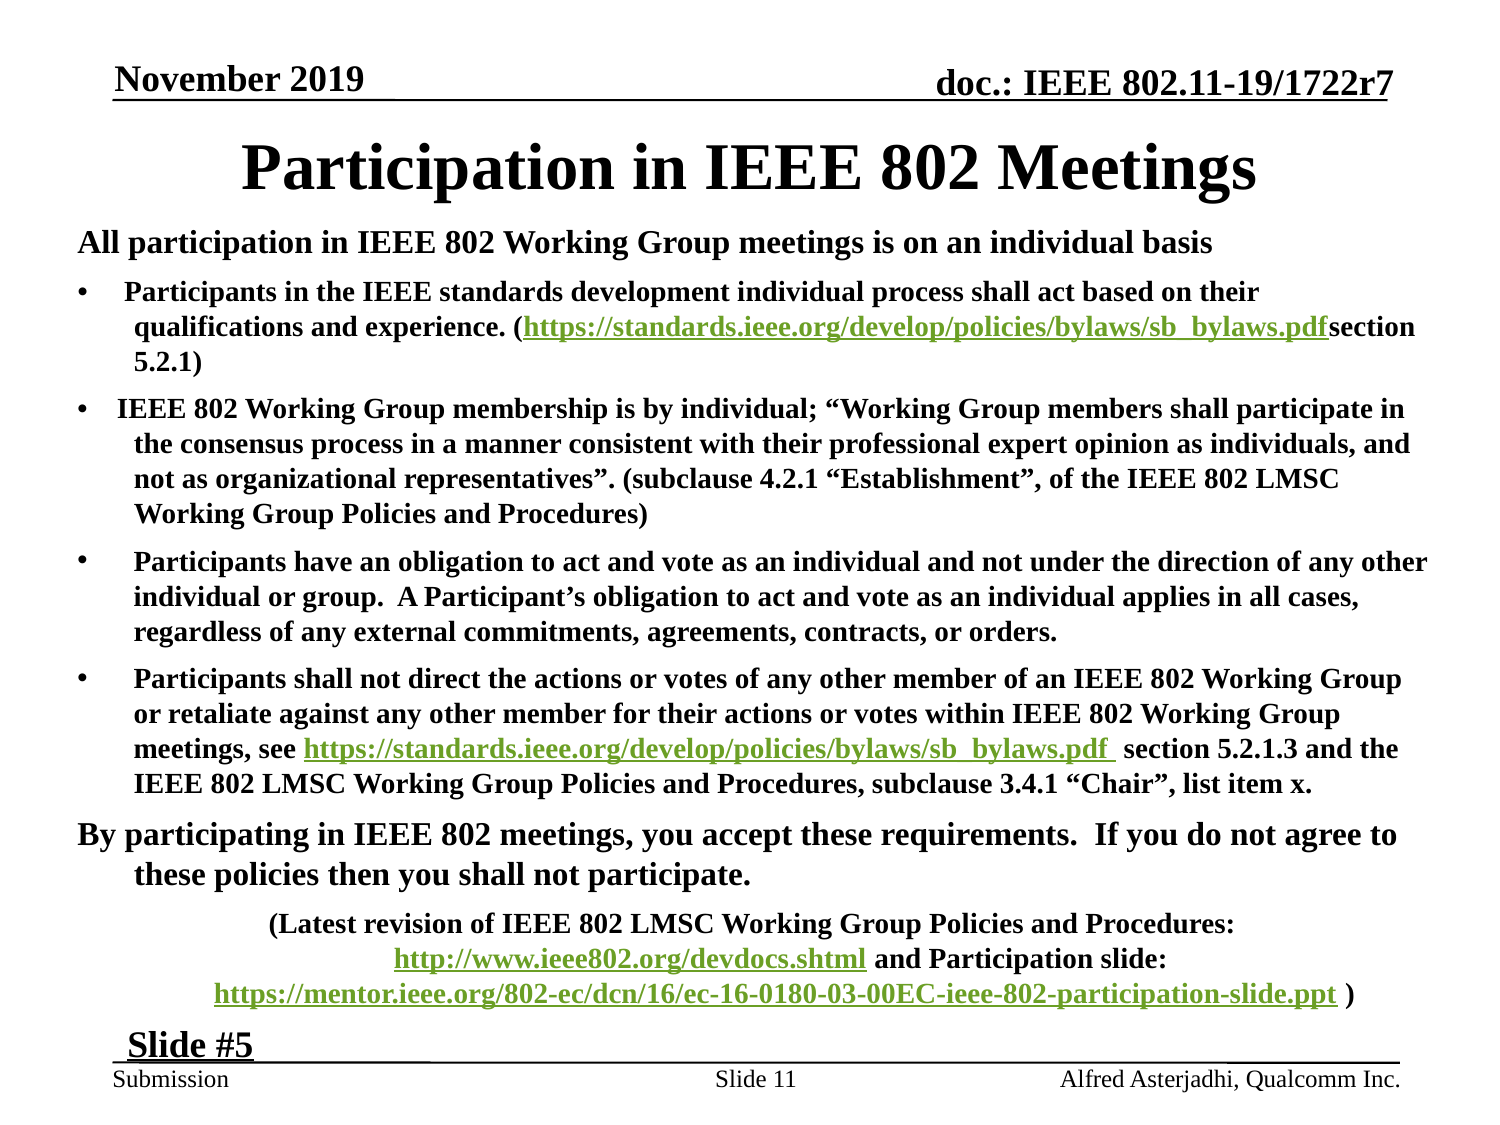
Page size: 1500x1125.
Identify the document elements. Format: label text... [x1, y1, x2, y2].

title Participation in IEEE 802 Meetings [112, 112, 1388, 212]
list All participation in IEEE 802 Working Group meetings is on an individual basis • Participants in the IEEE standards development individual process shall act based on their qualifications and experience. (https://standards.ieee.org/develop/policies/bylaws/sb_bylaws.pdfsection 5.2.1) • IEEE 802 Working Group membership is by individual; “Working Group members shall participate in the consensus process in a manner consistent with their professional expert opinion as individuals, and not as organizational representatives”. (subclause 4.2.1 “Establishment”, of the IEEE 802 LMSC Working Group Policies and Procedures) Participants have an obligation to act and vote as an individual and not under the direction of any other individual or group. A Participant’s obligation to act and vote as an individual applies in all cases, regardless of any external commitments, agreements, contracts, or orders. Participants shall not direct the actions or votes of any other member of an IEEE 802 Working Group or retaliate against any other member for their actions or votes within IEEE 802 Working Group meetings, see https://standards.ieee.org/develop/policies/bylaws/sb_bylaws.pdf section 5.2.1.3 and the IEEE 802 LMSC Working Group Policies and Procedures, subclause 3.4.1 “Chair”, list item x. By participating in IEEE 802 meetings, you accept these requirements. If you do not agree to these policies then you shall not participate. (Latest revision of IEEE 802 LMSC Working Group Policies and Procedures: http://www.ieee802.org/devdocs.shtml and Participation slide: https://mentor.ieee.org/802-ec/dcn/16/ec-16-0180-03-00EC-ieee-802-participation-slide.ppt ) [62, 212, 1451, 1001]
slide_number Slide 11 [712, 1061, 800, 1123]
footer Alfred Asterjadhi, Qualcomm Inc. [878, 1061, 1402, 1093]
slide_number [114, 54, 423, 100]
text_box Slide #5 [112, 1012, 269, 1073]
